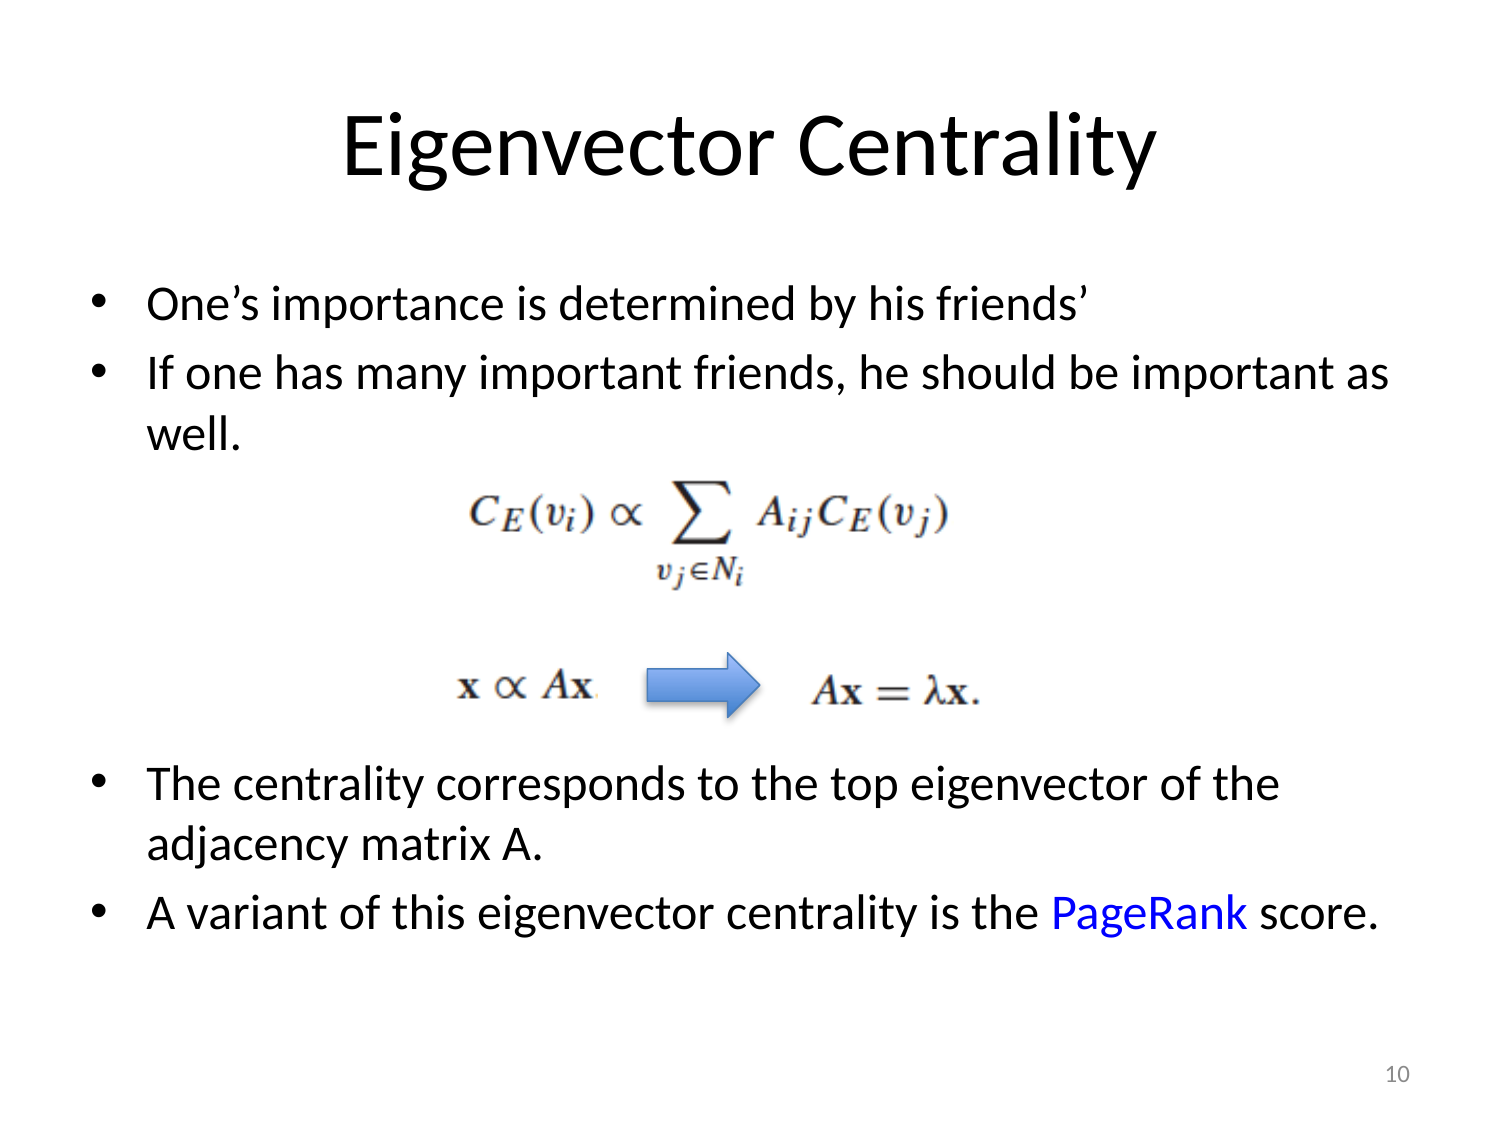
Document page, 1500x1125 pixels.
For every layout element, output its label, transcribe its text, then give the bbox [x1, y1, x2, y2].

picture [443, 652, 598, 718]
picture [793, 652, 988, 729]
slide_number 10 [1074, 1042, 1425, 1103]
text_box [646, 652, 761, 719]
picture [443, 467, 954, 600]
title Eigenvector Centrality [75, 45, 1425, 233]
list One’s importance is determined by his friends’ If one has many important friends, he should be important as well. The centrality corresponds to the top eigenvector of the adjacency matrix A. A variant of this eigenvector centrality is the PageRank score. [75, 262, 1425, 1005]
